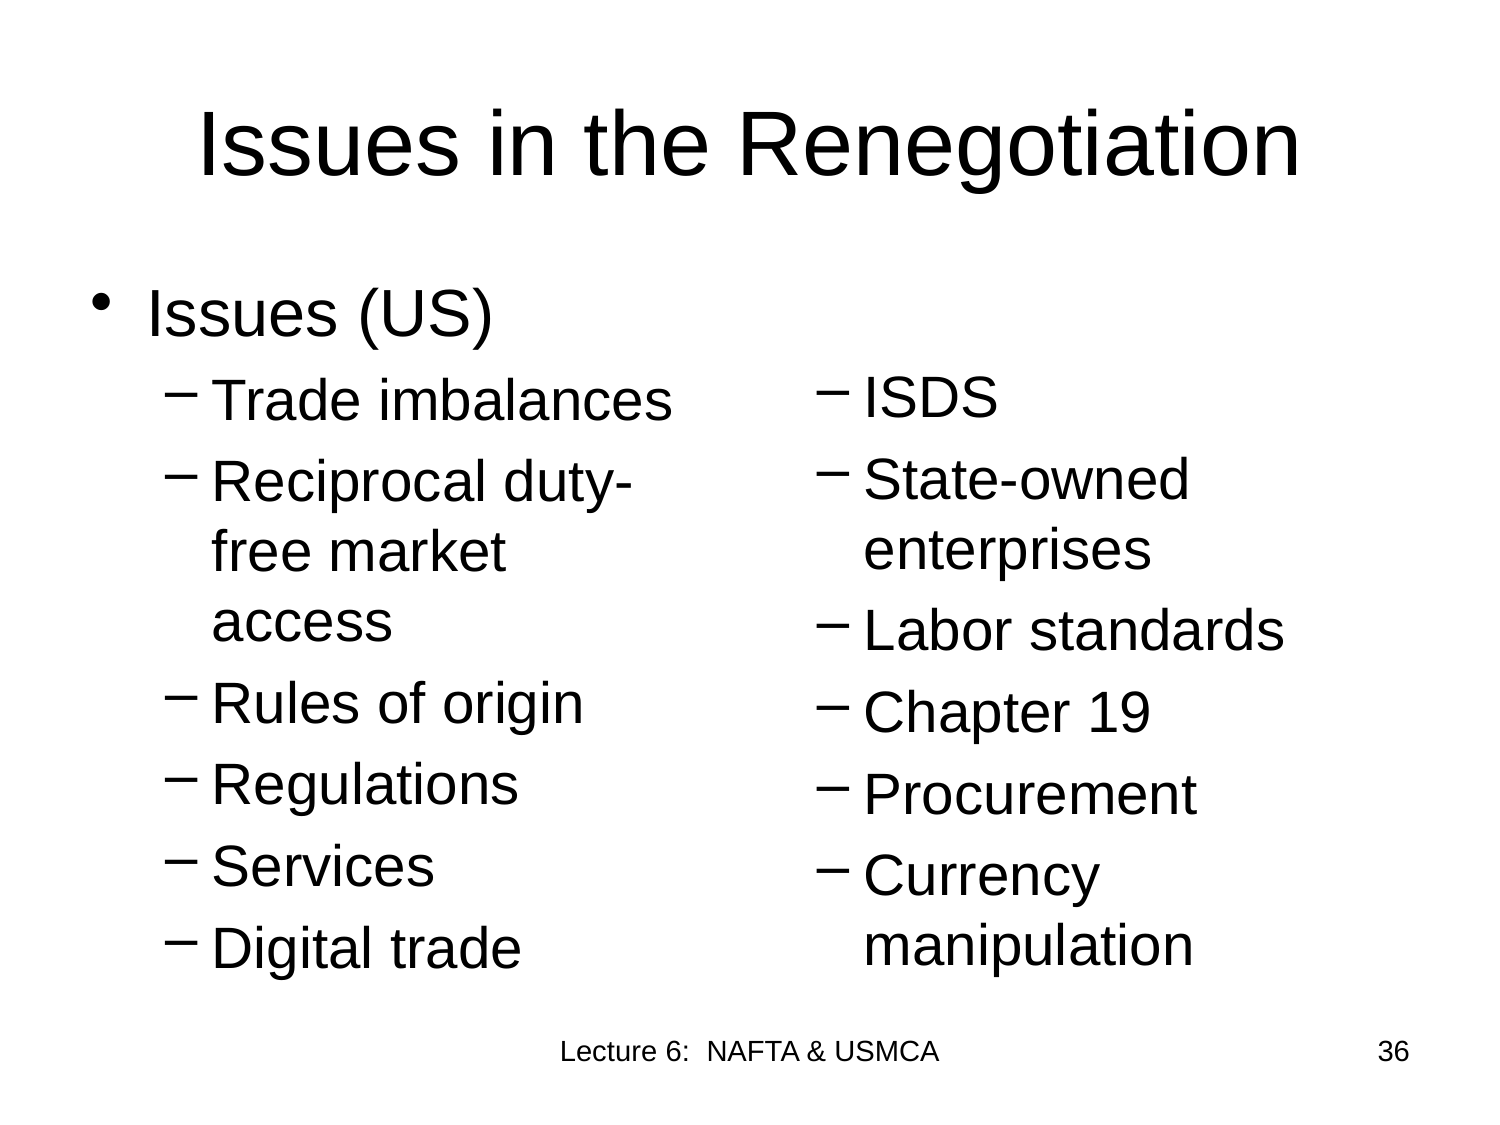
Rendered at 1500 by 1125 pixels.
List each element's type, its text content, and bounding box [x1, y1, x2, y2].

title Issues in the Renegotiation [74, 44, 1426, 233]
slide_number 36 [1074, 1024, 1426, 1103]
footer Lecture 6: NAFTA & USMCA [512, 1024, 988, 1103]
list Issues (US) Trade imbalances Reciprocal duty-free market access Rules of origin Regulations Services Digital trade [74, 262, 705, 1006]
text_box ISDS State-owned enterprises Labor standards Chapter 19 Procurement Currency manipulation [726, 351, 1357, 1095]
